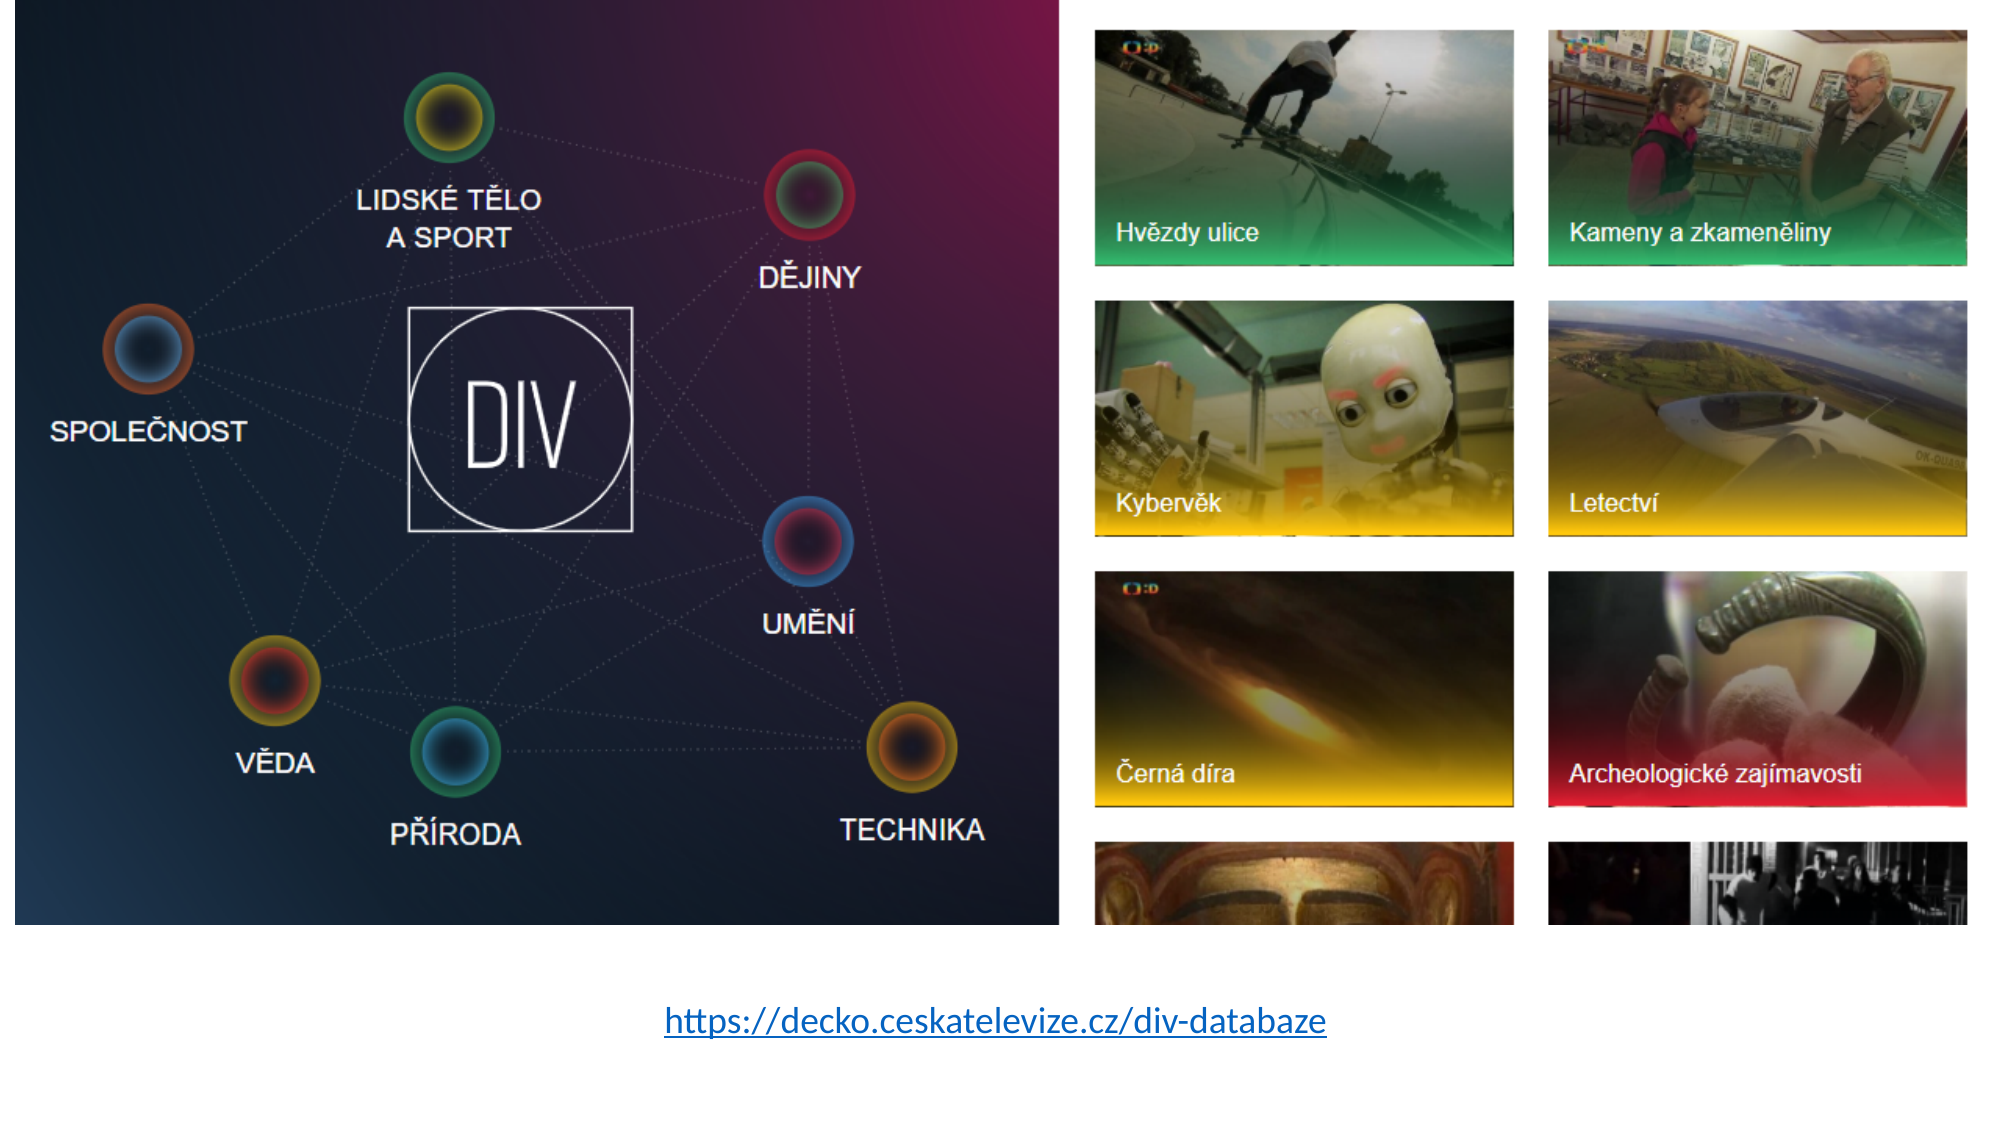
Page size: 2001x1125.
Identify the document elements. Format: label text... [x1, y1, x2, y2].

text_box https://decko.ceskatelevize.cz/div-databaze [649, 988, 1343, 1048]
picture [15, 0, 1977, 925]
